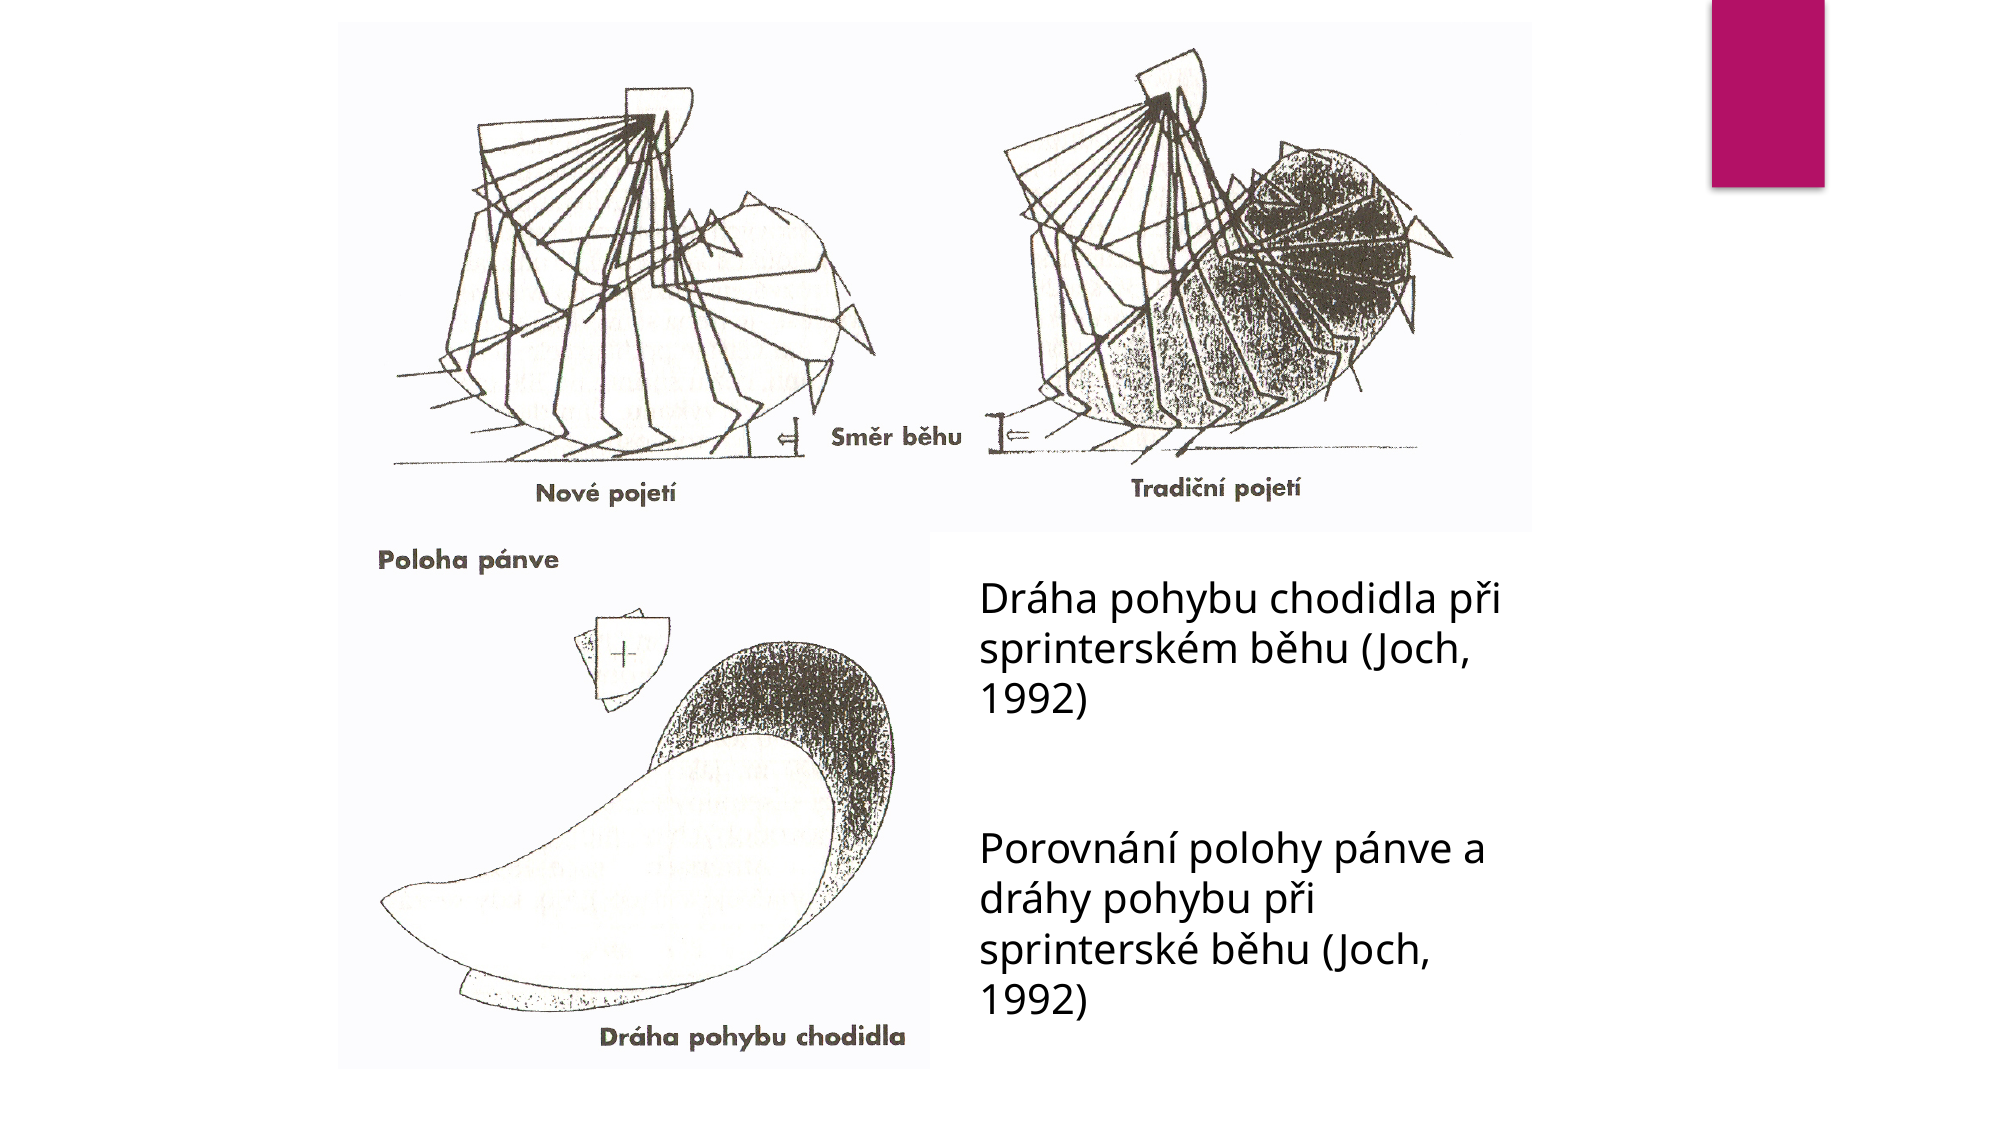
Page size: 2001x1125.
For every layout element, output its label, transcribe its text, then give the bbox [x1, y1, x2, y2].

picture [338, 22, 1532, 1069]
text_box Dráha pohybu chodidla při sprinterském běhu (Joch, 1992) Porovnání polohy pánve a dráhy pohybu při sprinterské běhu (Joch, 1992) [964, 564, 1544, 1030]
